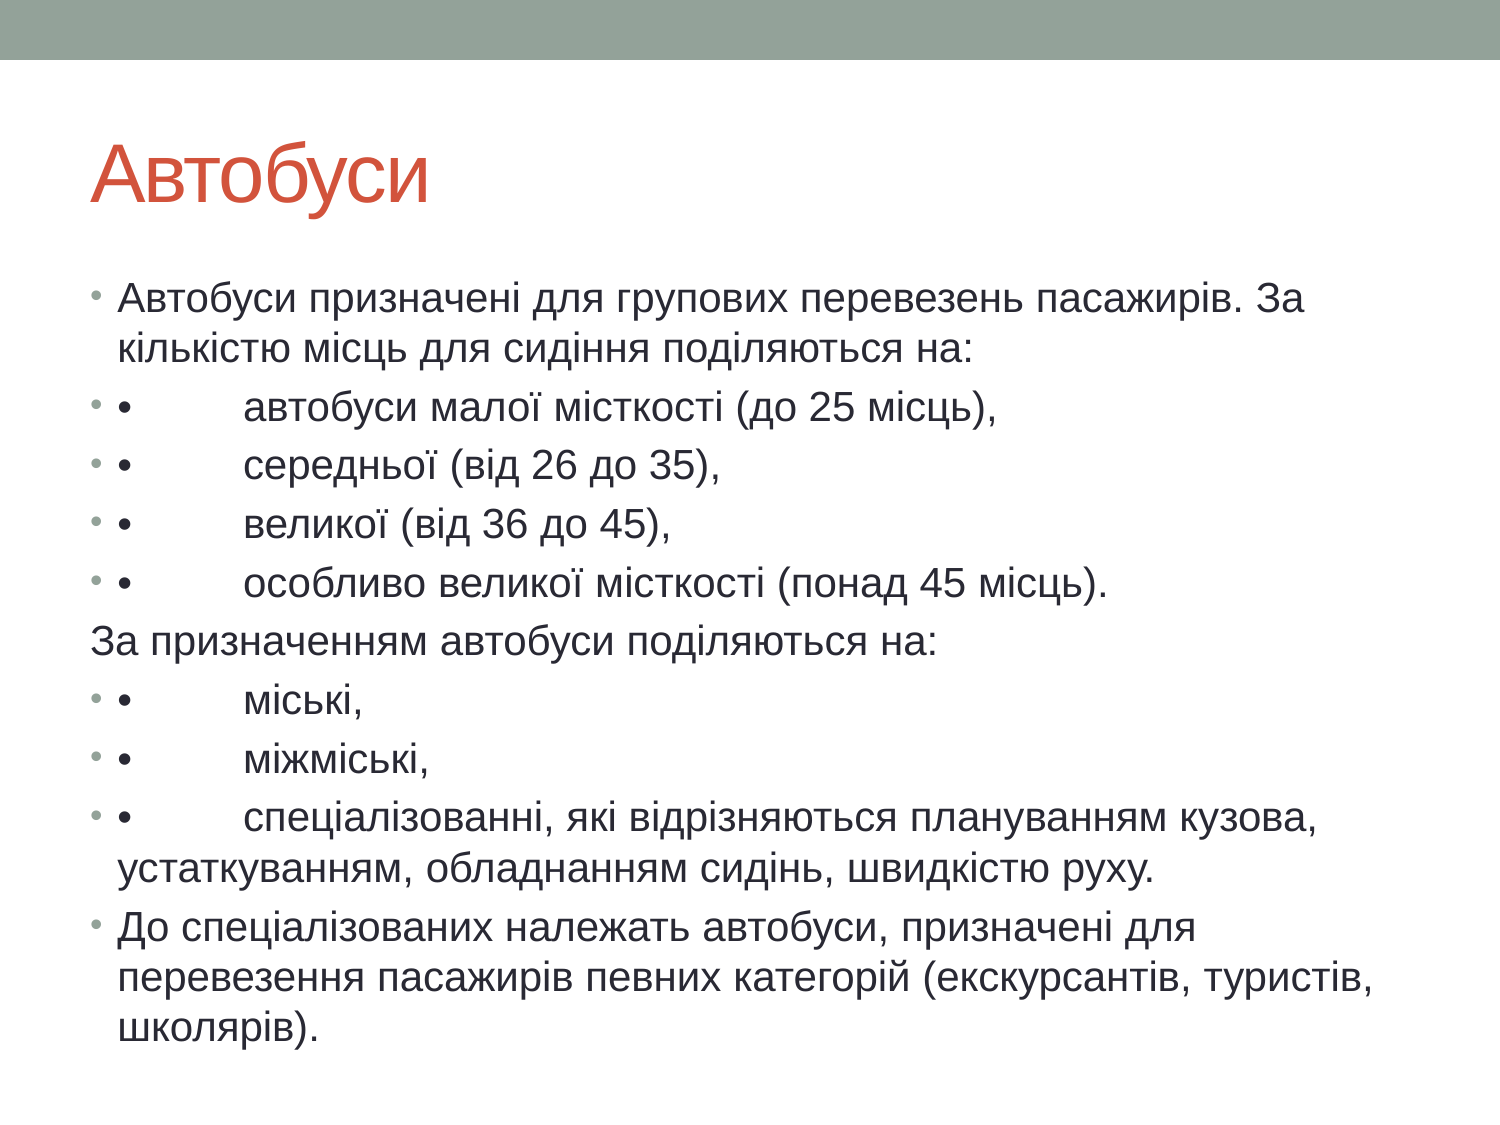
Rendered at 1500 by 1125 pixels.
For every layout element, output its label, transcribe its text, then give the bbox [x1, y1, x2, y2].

list Автобуси призначені для групових перевезень пасажирів. За кількістю місць для сидіння поділяються на: • автобуси малої місткості (до 25 місць), • середньої (від 26 до 35), • великої (від 36 до 45), • особливо великої місткості (понад 45 місць). За призначенням автобуси поділяються на: • міські, • міжміські, • спеціалізованні, які відрізняються плануванням кузова, устаткуванням, обладнанням сидінь, швидкістю руху. До спеціалізованих належать автобуси, призначені для перевезення пасажирів певних категорій (екскурсантів, туристів, школярів). [75, 262, 1425, 1063]
title Автобуси [75, 87, 1425, 250]
